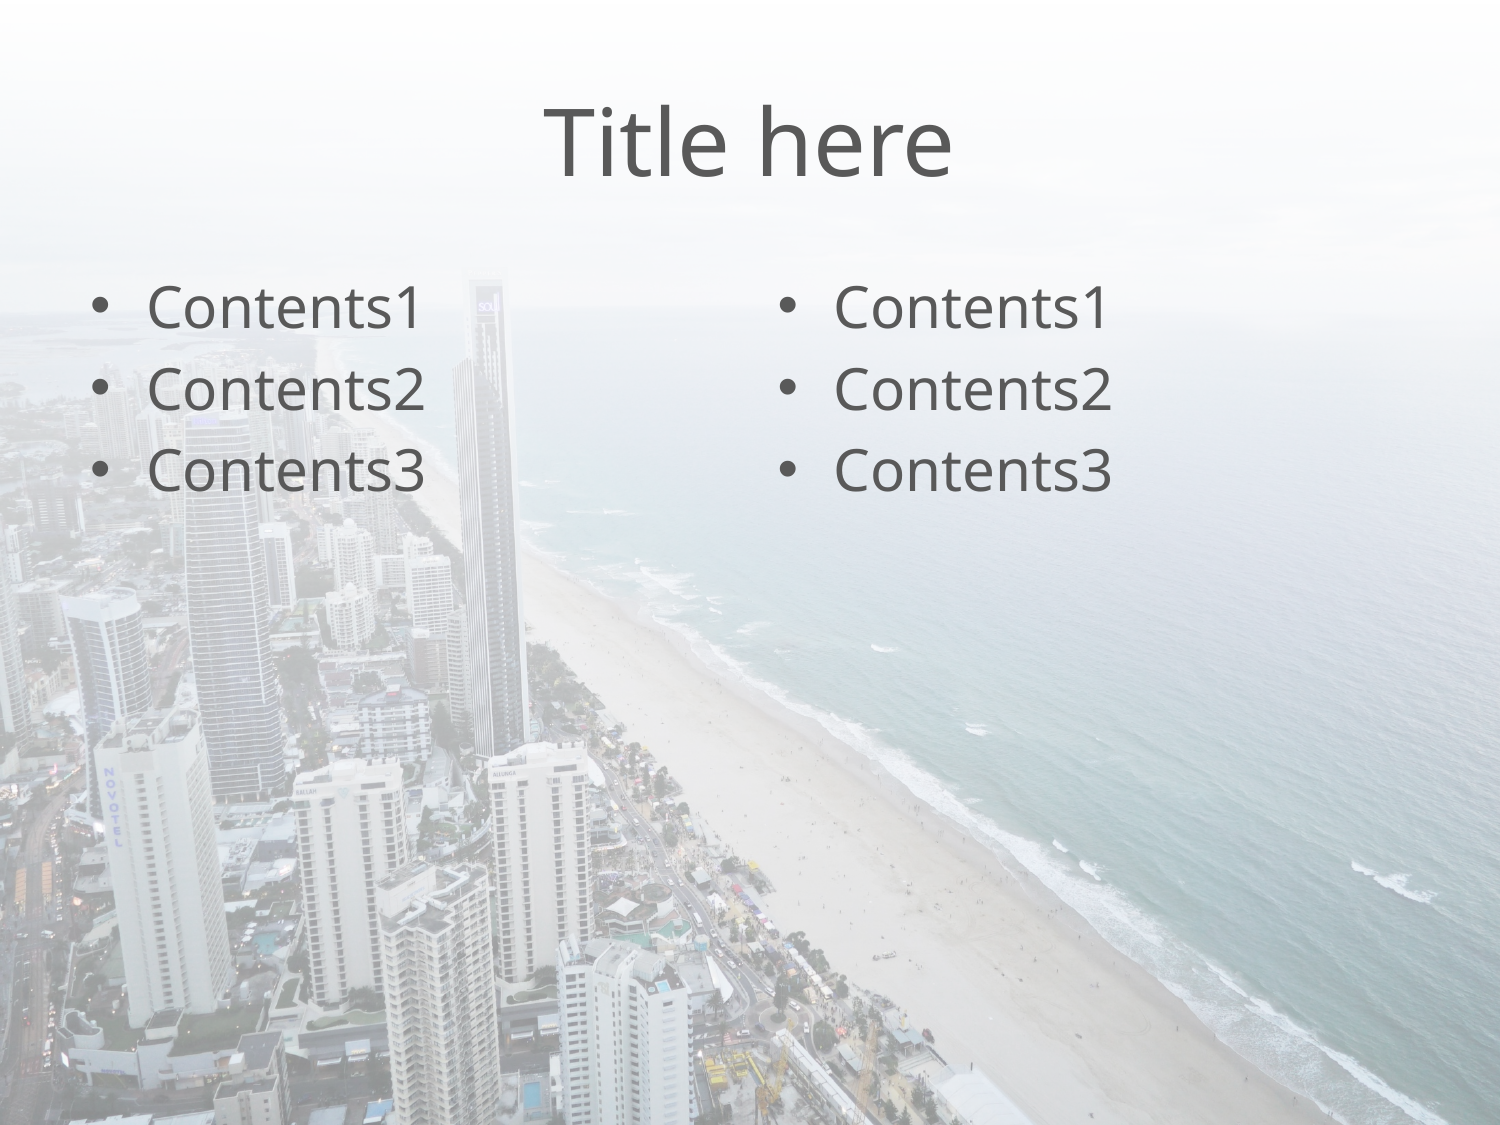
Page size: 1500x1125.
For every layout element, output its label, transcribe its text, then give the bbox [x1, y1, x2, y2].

title Title here [75, 45, 1425, 233]
text_box [0, 0, 1500, 1125]
list Contents1 Contents2 Contents3 [75, 262, 738, 1005]
list Contents1 Contents2 Contents3 [762, 262, 1425, 1005]
